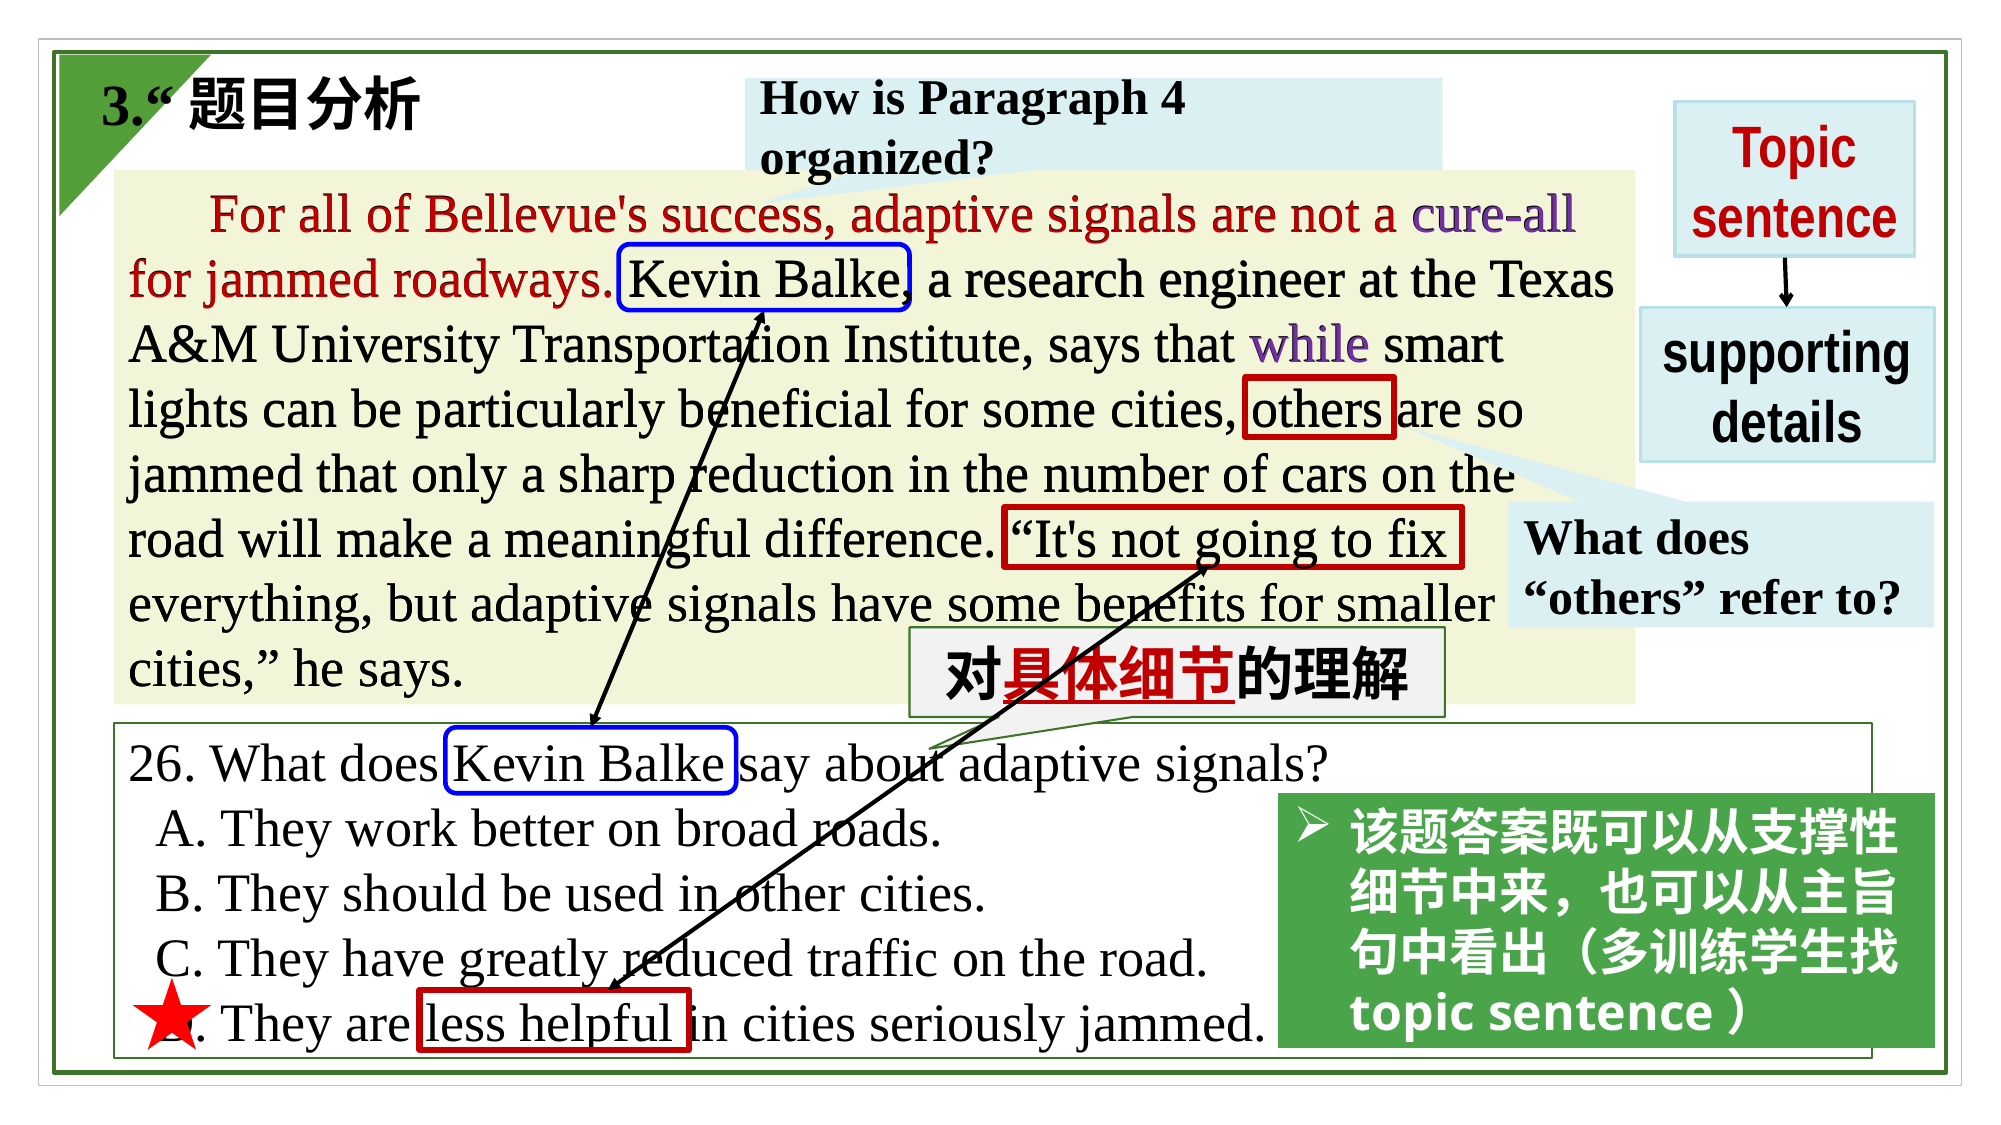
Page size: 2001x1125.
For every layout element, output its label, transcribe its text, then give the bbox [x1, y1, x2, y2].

text_box Topic sentence [1675, 101, 1915, 256]
text_box [418, 989, 690, 1051]
text_box How is Paragraph 4 organized? [743, 77, 1444, 170]
text_box 3.“题目分析 [86, 59, 437, 145]
text_box [444, 726, 602, 795]
text_box What does “others” refer to? [1403, 425, 1936, 629]
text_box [607, 564, 1211, 991]
text_box 26. What does Kevin Balke say about adaptive signals? A. They work better on broad roads. B. They should be used in other cities. C. They have greatly reduced traffic on the road. D. They are less helpful in cities seriously jammed. [113, 722, 1873, 1059]
text_box supporting details [1640, 307, 1935, 462]
text_box [58, 53, 212, 218]
text_box 对具体细节的理解 [1217, 706, 1446, 719]
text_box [590, 310, 765, 728]
text_box [131, 976, 212, 1051]
text_box [53, 51, 1947, 1074]
text_box For all of Bellevue's success, adaptive signals are not a cure-all for jammed roadways. Kevin Balke, a research engineer at the Texas A&M University Transportation Institute, says that while smart lights can be particularly beneficial for some cities, others are so jammed that only a sharp reduction in the number of cars on the road will make a meaningful difference. “It's not going to fix everything, but adaptive signals have some benefits for smaller cities,” he says. [113, 170, 1636, 706]
text_box 该题答案既可以从支撑性细节中来，也可以从主旨句中看出（多训练学生找topic sentence） [1278, 793, 1935, 1048]
